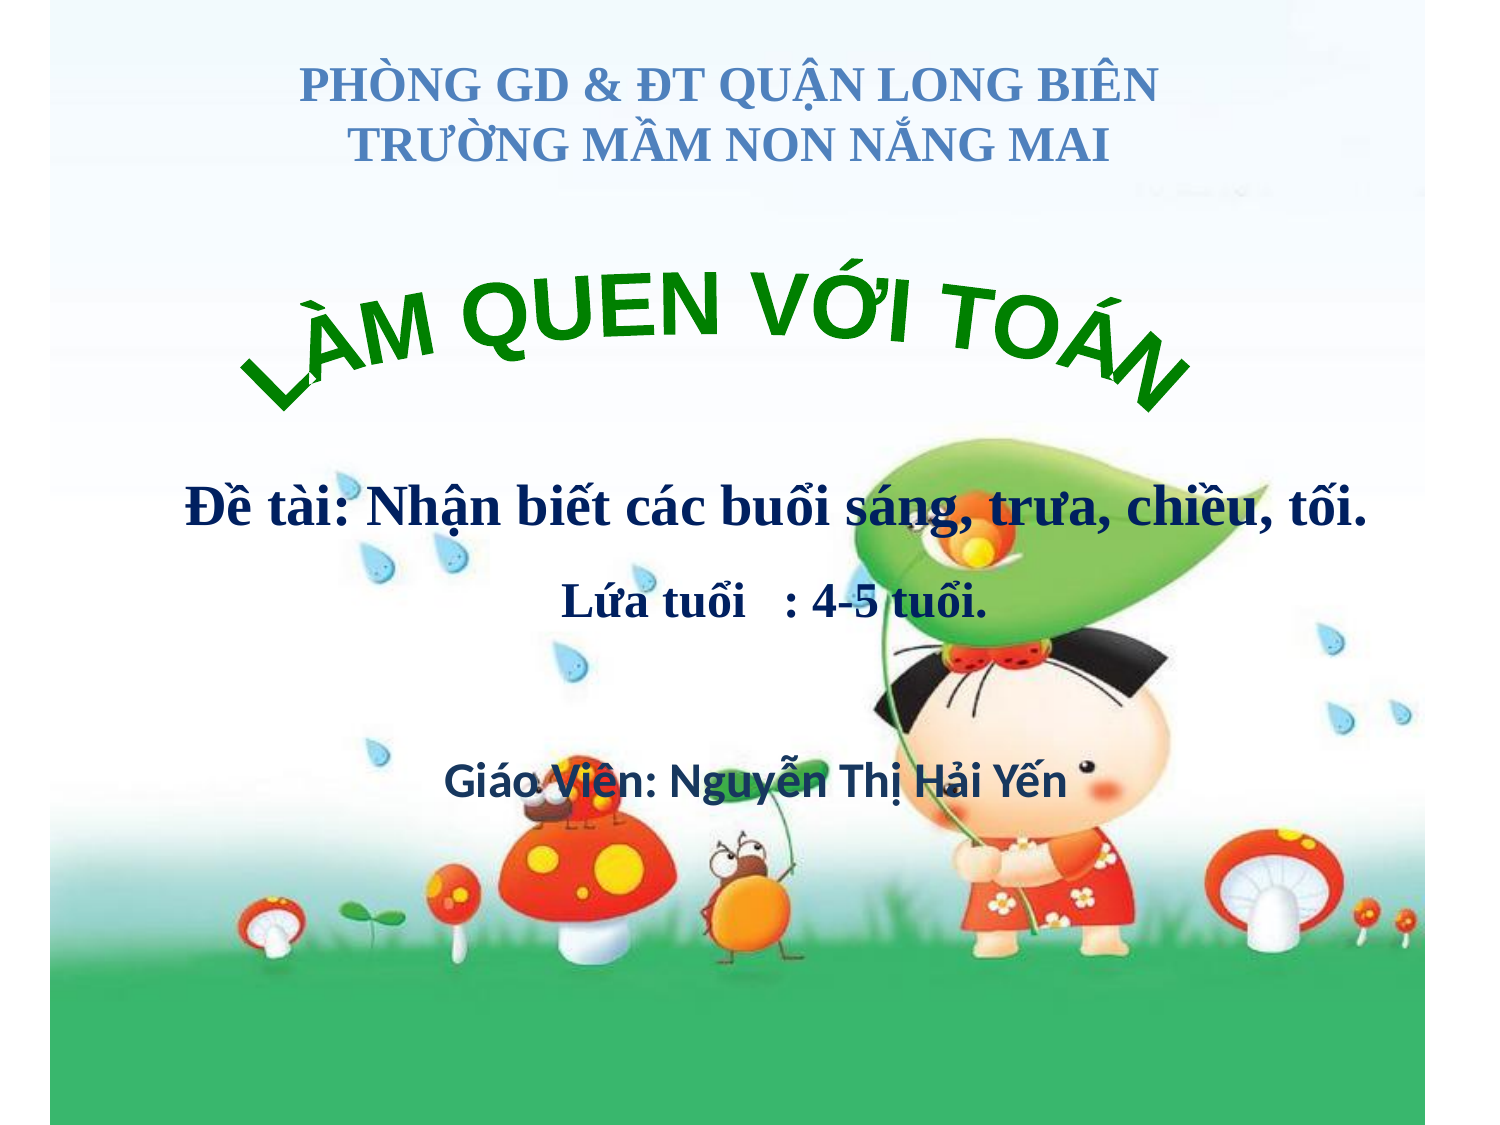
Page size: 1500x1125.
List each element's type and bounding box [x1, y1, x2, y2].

list [49, 0, 1426, 1125]
